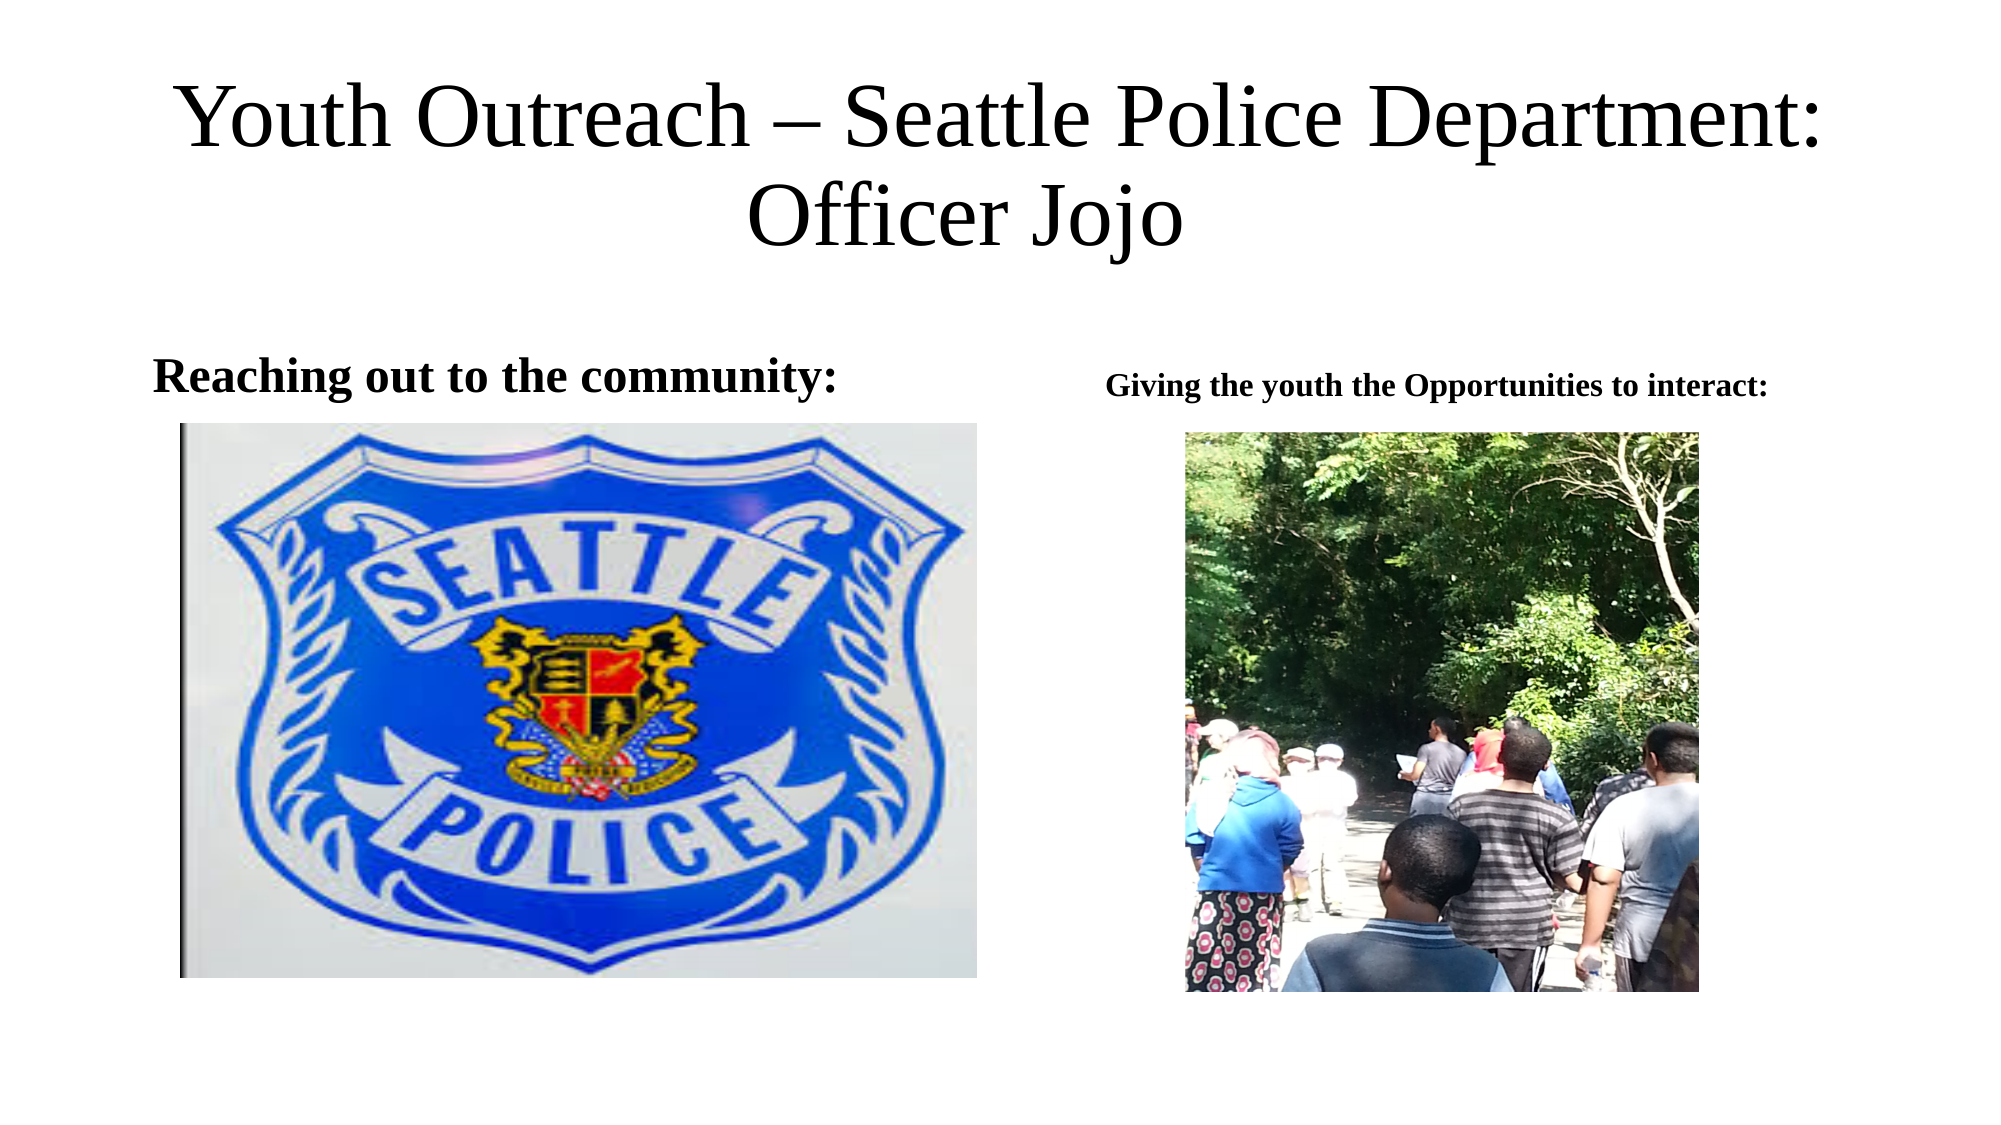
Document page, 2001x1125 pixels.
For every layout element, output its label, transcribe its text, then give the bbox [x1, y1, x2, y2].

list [179, 423, 977, 978]
title Youth Outreach – Seattle Police Department: Officer Jojo [137, 59, 1863, 278]
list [1162, 455, 1722, 969]
list Reaching out to the community: [137, 278, 984, 411]
picture [1186, 433, 1699, 455]
list Giving the youth the Opportunities to interact: [1012, 278, 1863, 411]
picture [1186, 969, 1699, 992]
